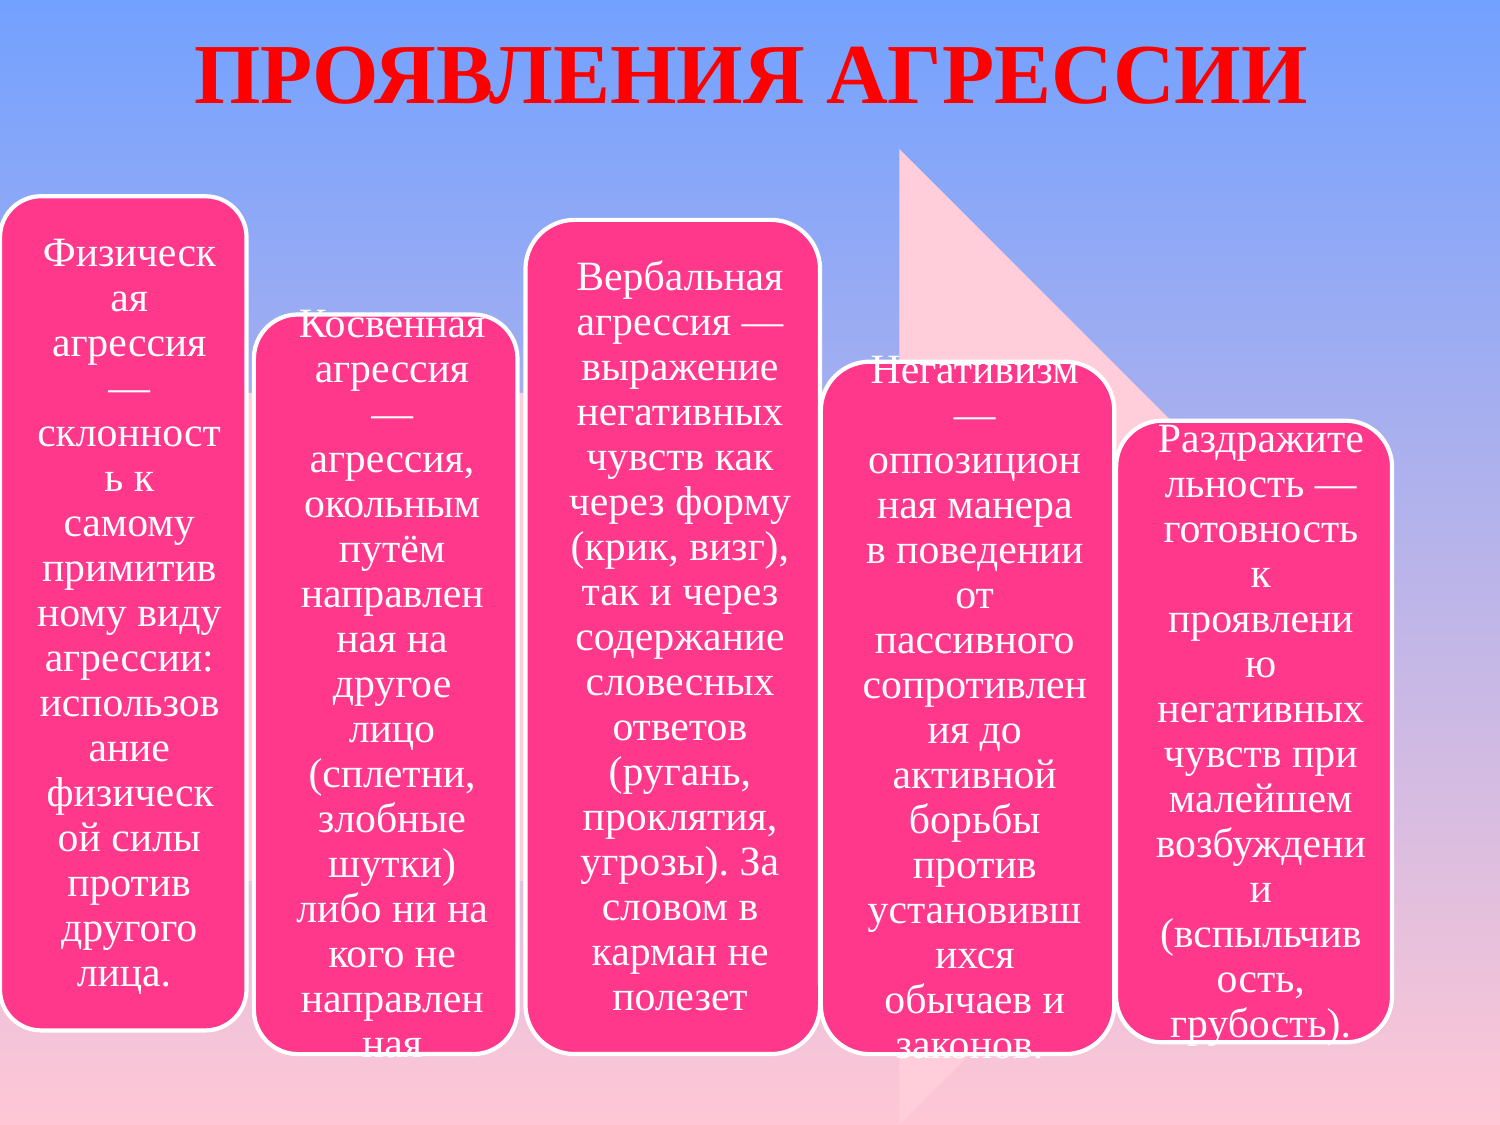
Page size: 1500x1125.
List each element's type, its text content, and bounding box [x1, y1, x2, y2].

title ПРОЯВЛЕНИЯ АГРЕССИИ [76, 0, 1427, 140]
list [0, 148, 1500, 1125]
